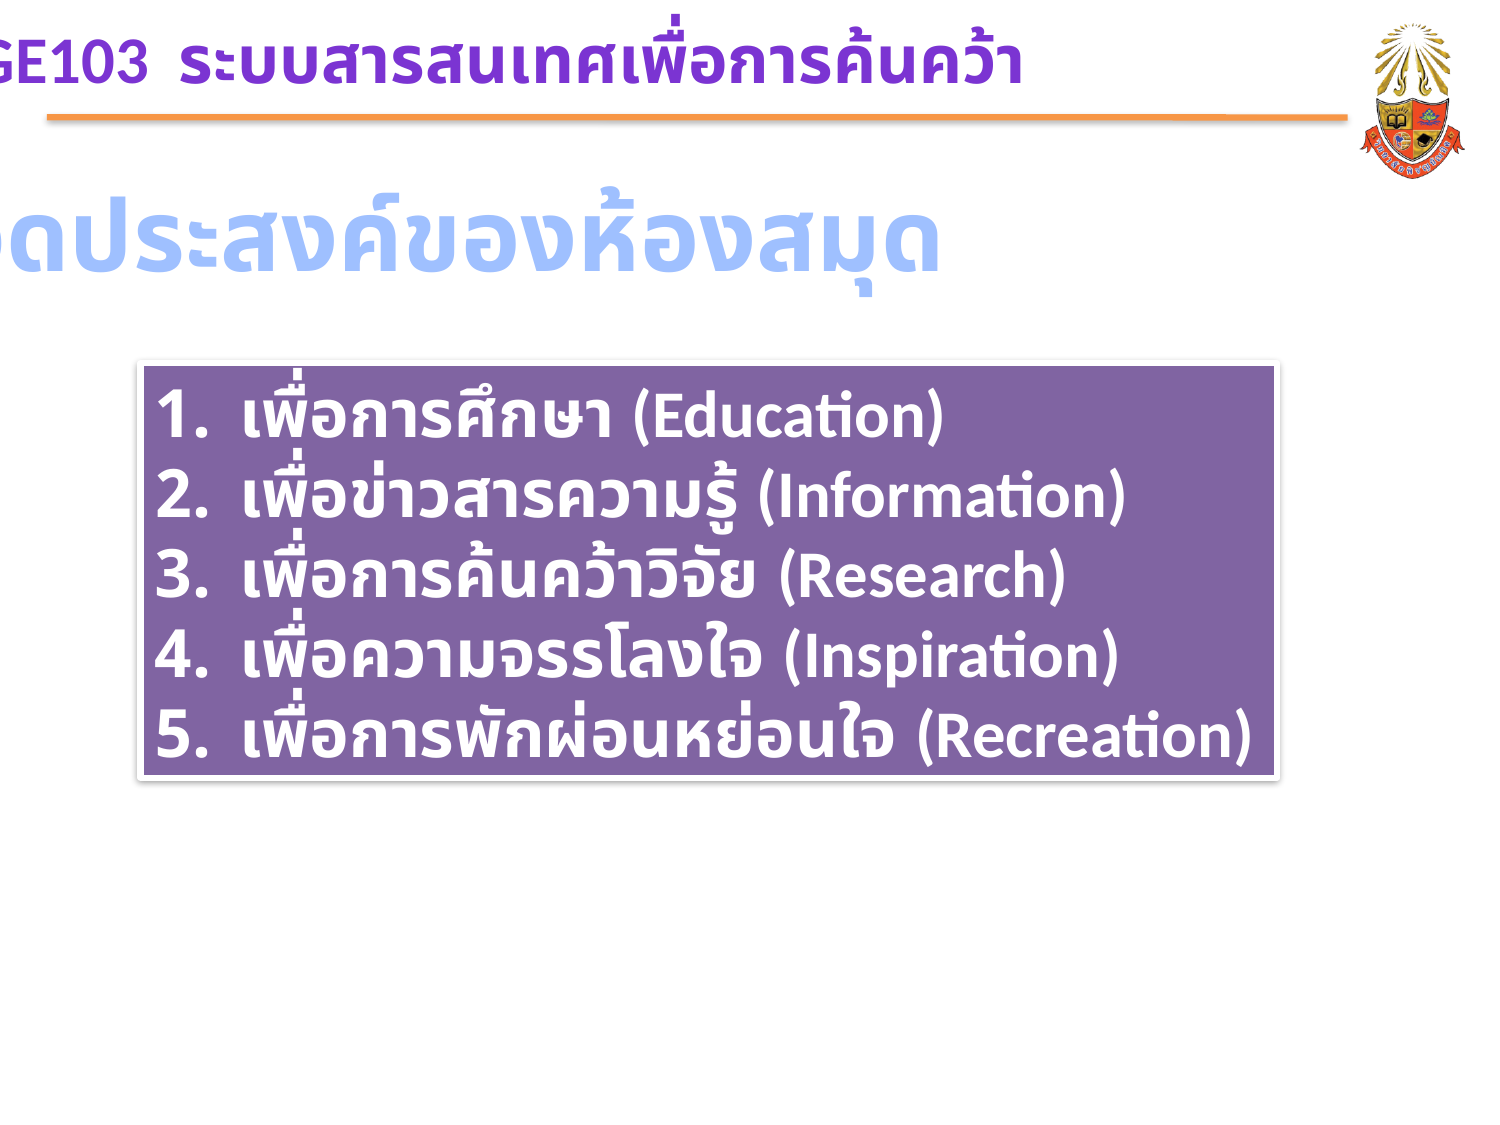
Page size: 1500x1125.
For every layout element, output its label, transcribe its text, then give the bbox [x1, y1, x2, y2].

text_box จุดประสงค์ของห้องสมุด [0, 164, 961, 299]
text_box GE103 ระบบสารสนเทศเพื่อการค้นคว้า [0, 9, 1041, 105]
picture [1359, 23, 1466, 180]
text_box เพื่อการศึกษา (Education) เพื่อข่าวสารความรู้ (Information) เพื่อการค้นคว้าวิจัย (Research) เพื่อความจรรโลงใจ (Inspiration) เพื่อการพักผ่อนหย่อนใจ (Recreation) [137, 360, 1280, 781]
